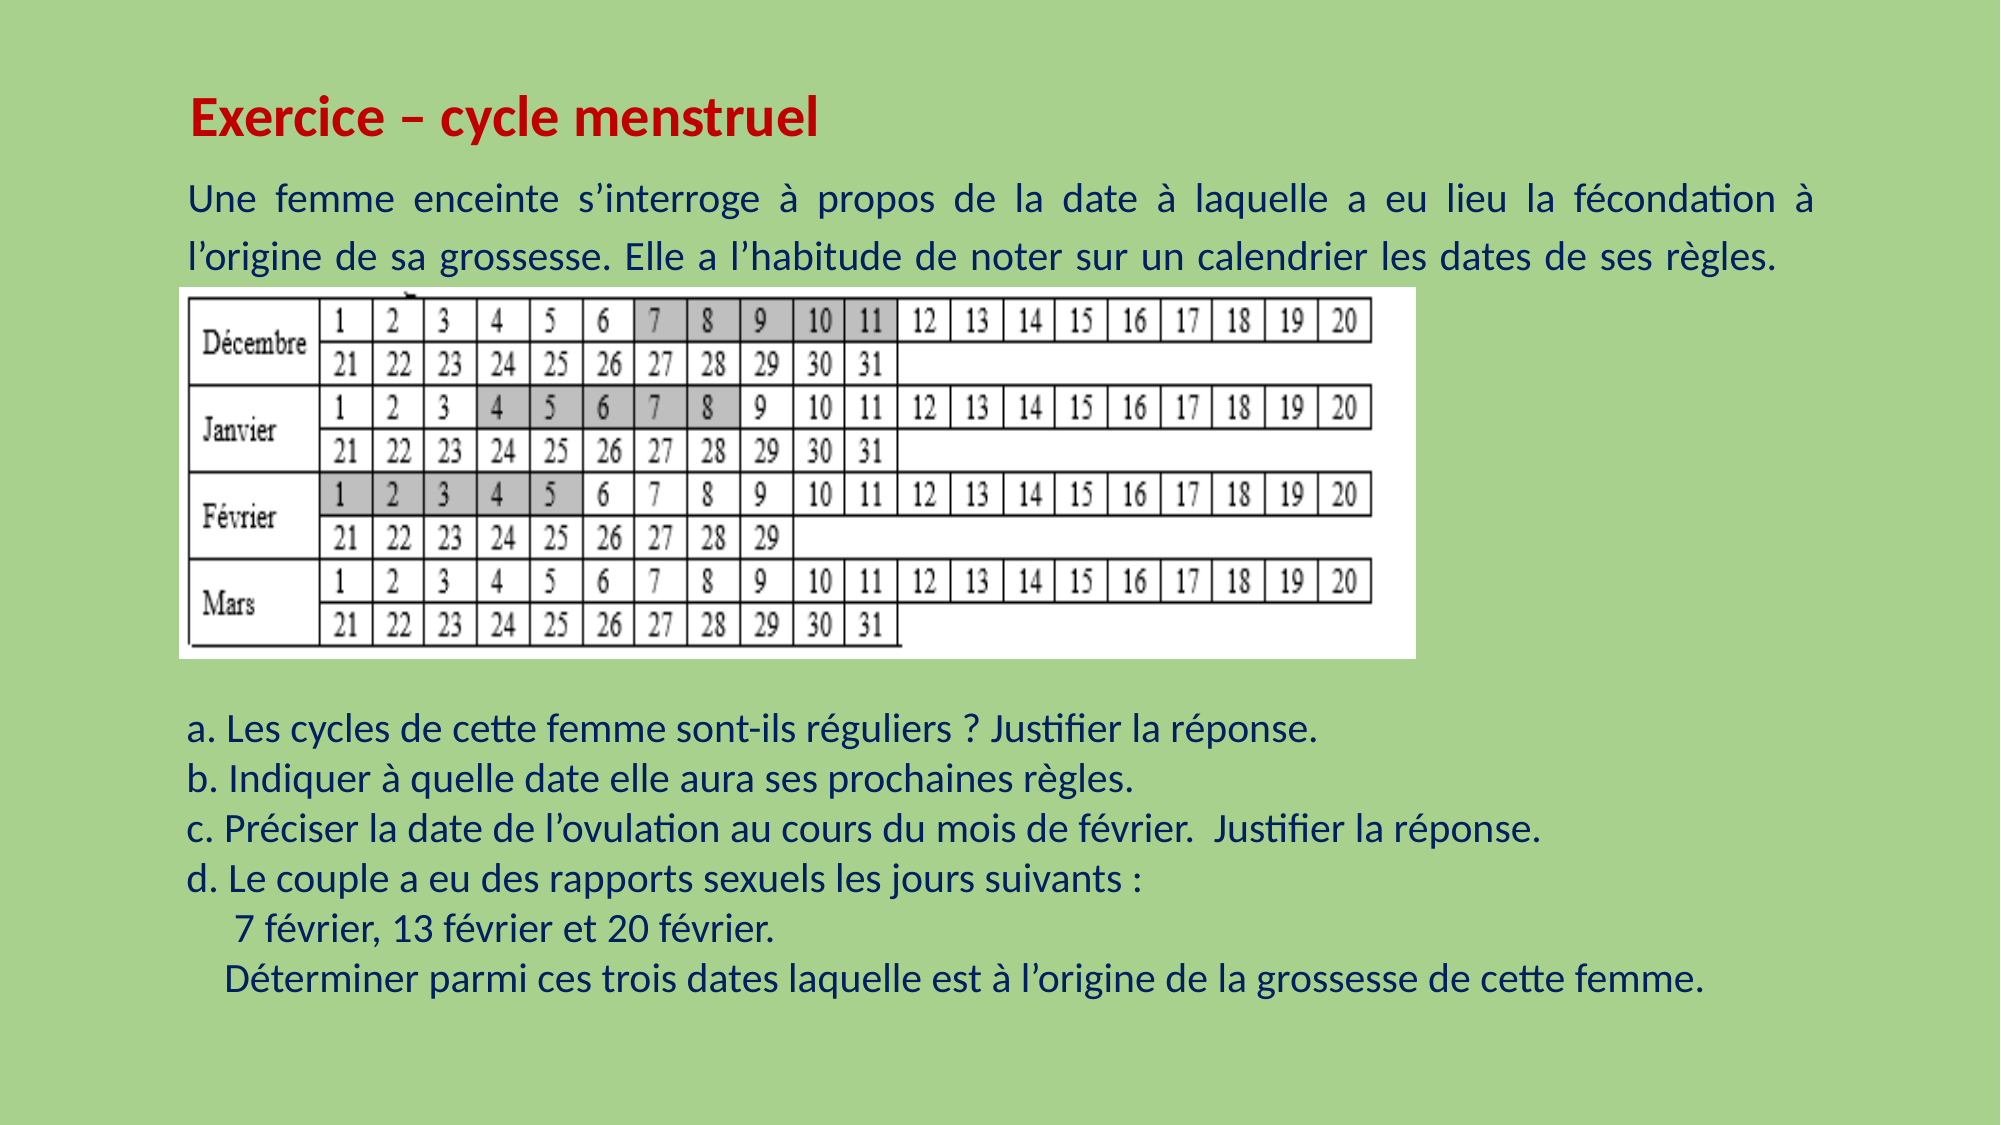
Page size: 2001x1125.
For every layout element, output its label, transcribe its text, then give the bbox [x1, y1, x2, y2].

picture [179, 287, 1416, 659]
text_box Exercice – cycle menstruel [175, 70, 836, 156]
text_box Une femme enceinte s’interroge à propos de la date à laquelle a eu lieu la fécondation à l’origine de sa grossesse. Elle a l’habitude de noter sur un calendrier les dates de ses règles. [135, 156, 1831, 344]
text_box a. Les cycles de cette femme sont-ils réguliers ? Justifier la réponse. b. Indiquer à quelle date elle aura ses prochaines règles. c. Préciser la date de l’ovulation au cours du mois de février. Justifier la réponse. d. Le couple a eu des rapports sexuels les jours suivants : 7 février, 13 février et 20 février. Déterminer parmi ces trois dates laquelle est à l’origine de la grossesse de cette femme. [171, 693, 1850, 1059]
